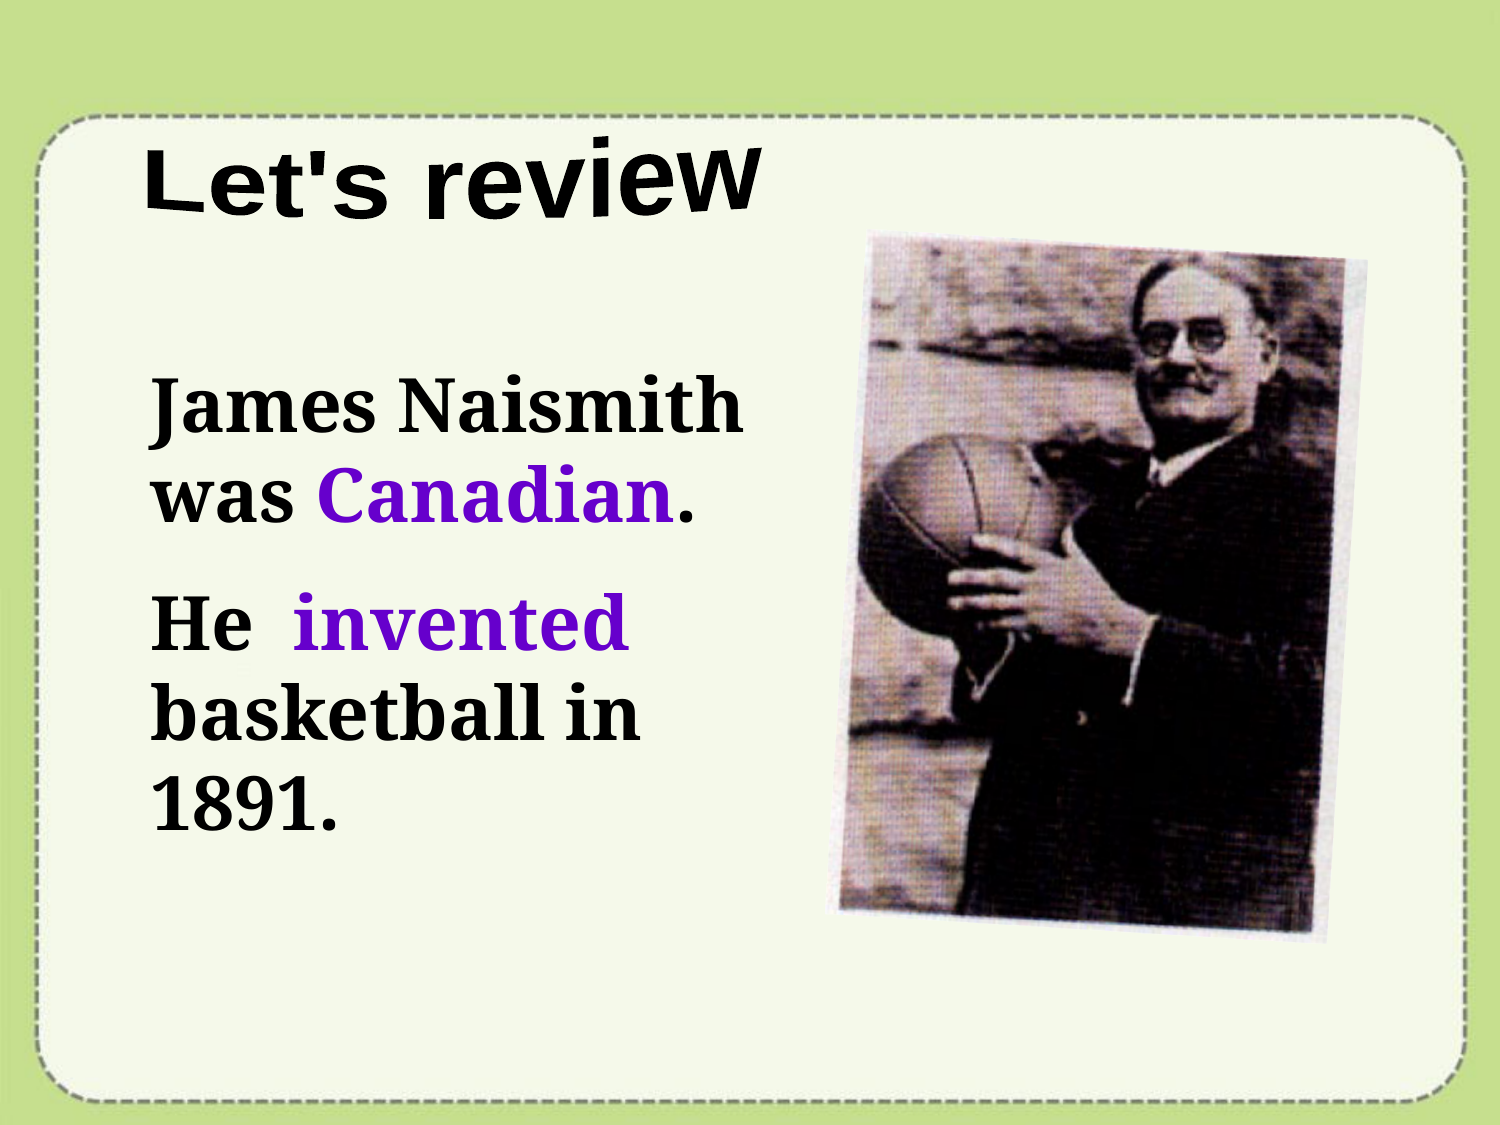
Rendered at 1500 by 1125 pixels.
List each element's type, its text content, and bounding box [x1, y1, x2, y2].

text_box James Naismith was Canadian. He invented basketball in 1891. [135, 350, 839, 853]
picture [0, 0, 1500, 1125]
